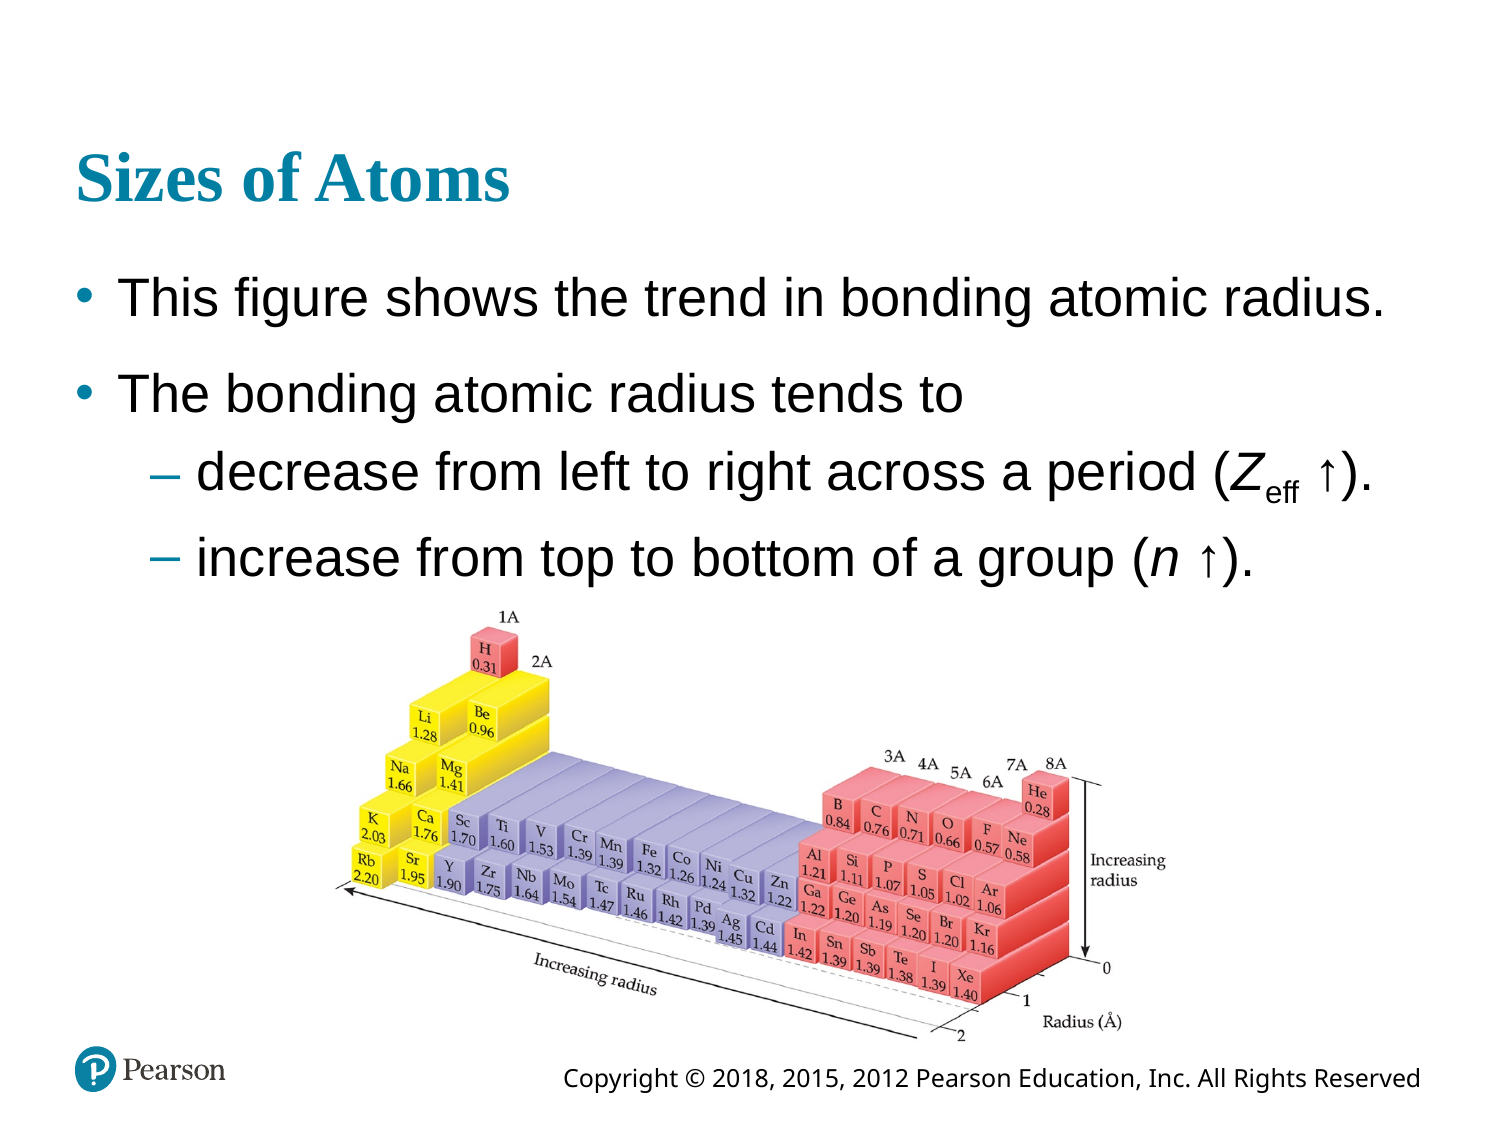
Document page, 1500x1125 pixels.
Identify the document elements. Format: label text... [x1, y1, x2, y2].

title Sizes of Atoms [75, 35, 1425, 216]
picture [328, 603, 1172, 1048]
list This figure shows the trend in bonding atomic radius. The bonding atomic radius tends to decrease from left to right across a period (Zeff ↑). increase from top to bottom of a group (n ↑). [75, 262, 1425, 588]
